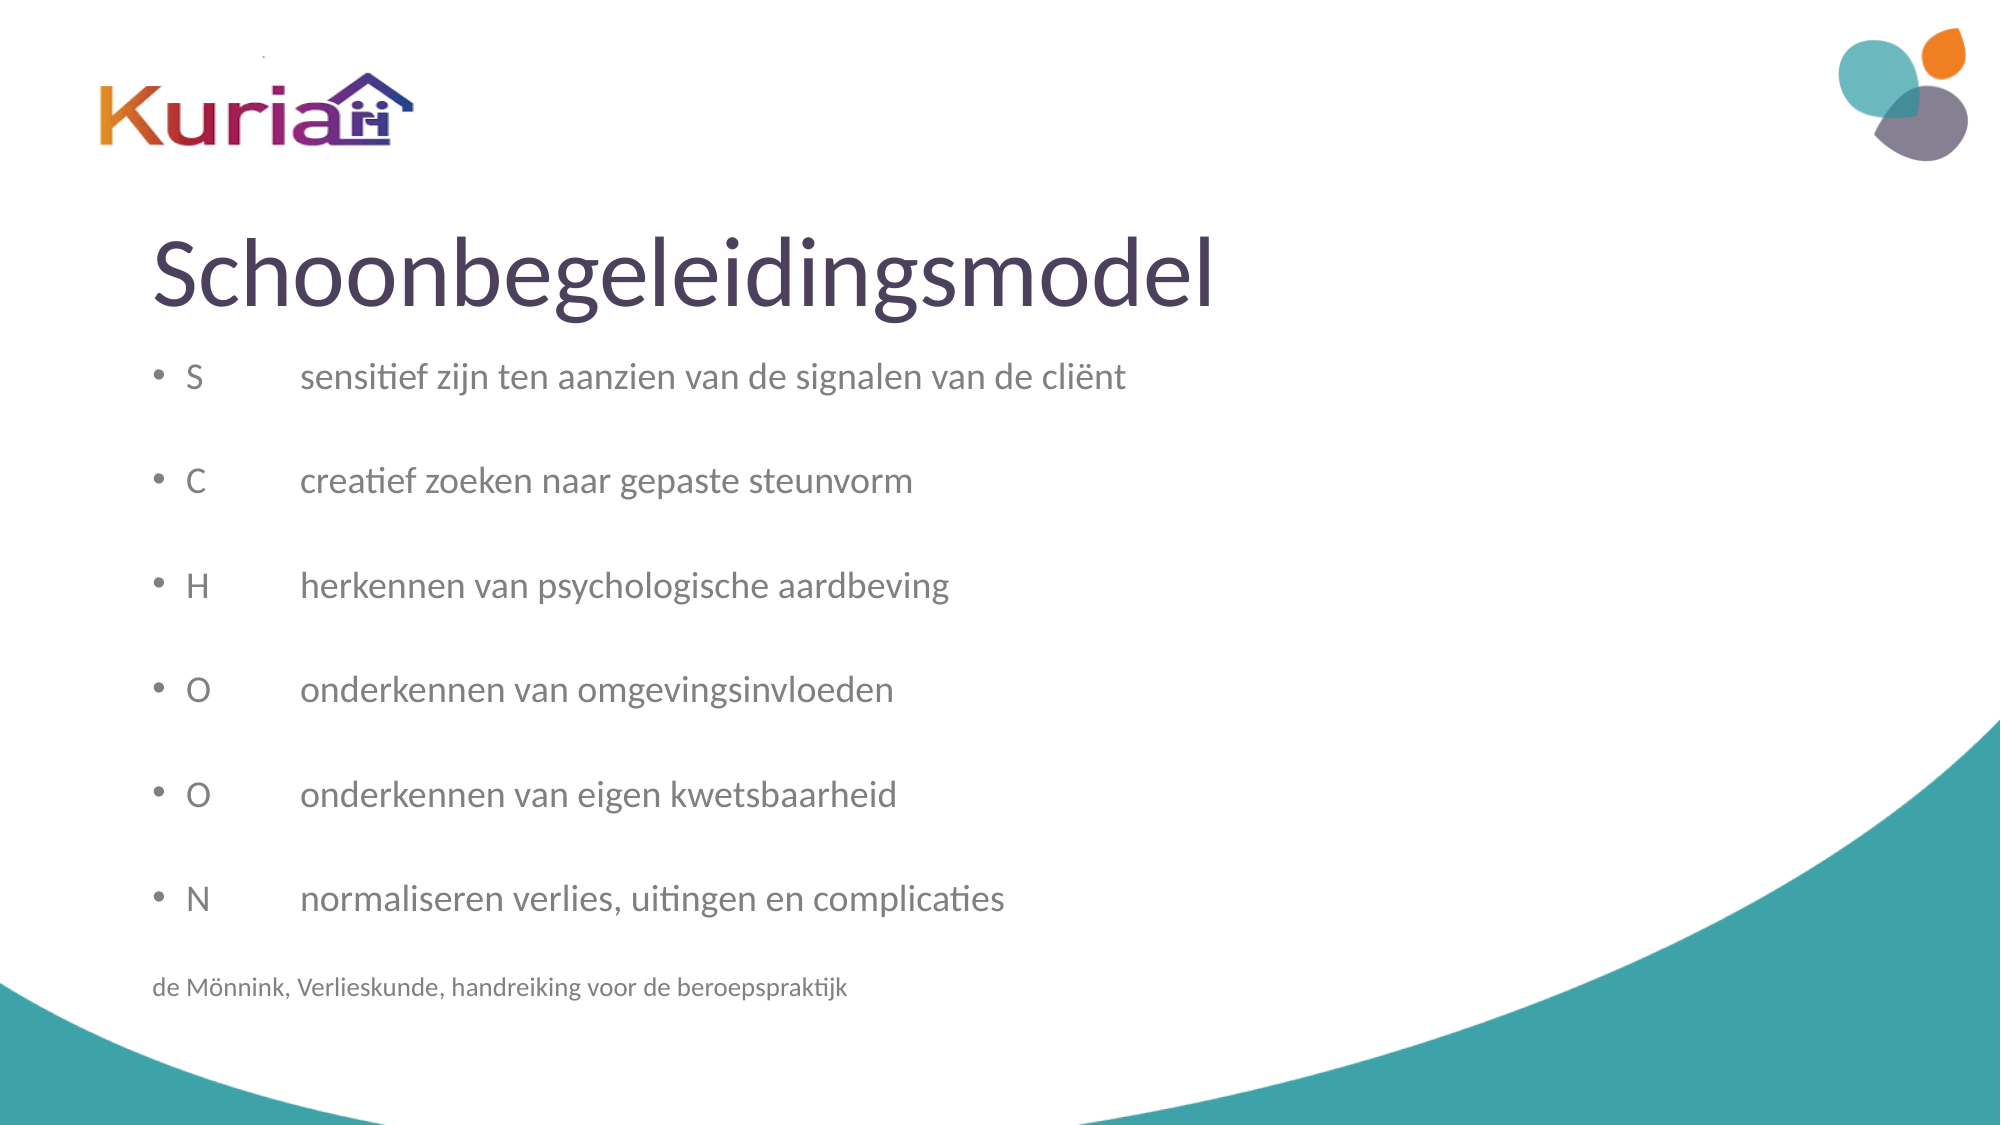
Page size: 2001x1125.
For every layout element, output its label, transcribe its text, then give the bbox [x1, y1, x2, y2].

list S sensitief zijn ten aanzien van de signalen van de cliënt C creatief zoeken naar gepaste steunvorm H herkennen van psychologische aardbeving O onderkennen van omgevingsinvloeden O onderkennen van eigen kwetsbaarheid N normaliseren verlies, uitingen en complicaties de Mönnink, Verlieskunde, handreiking voor de beroepspraktijk [137, 352, 1863, 1014]
picture [0, 0, 2000, 1125]
title Schoonbegeleidingsmodel [137, 195, 1863, 352]
